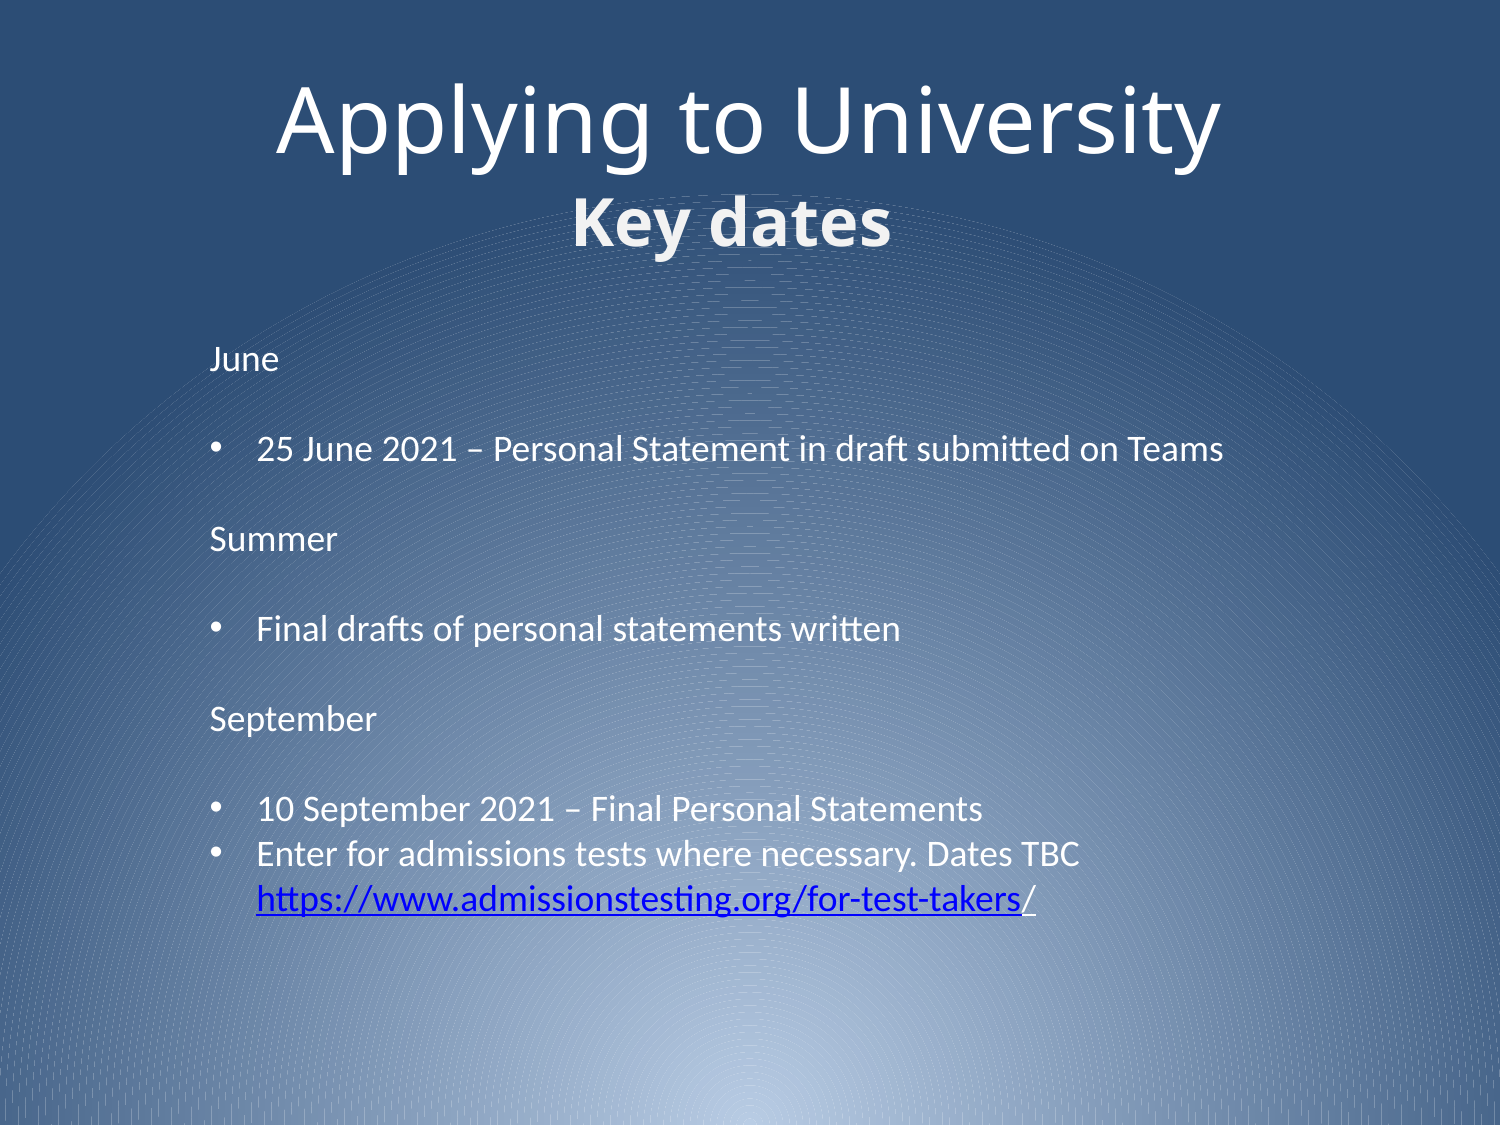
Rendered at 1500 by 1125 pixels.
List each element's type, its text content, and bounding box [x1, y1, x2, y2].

text_box June 25 June 2021 – Personal Statement in draft submitted on Teams Summer Final drafts of personal statements written September 10 September 2021 – Final Personal Statements Enter for admissions tests where necessary. Dates TBC https://www.admissionstesting.org/for-test-takers/ [194, 326, 1294, 926]
title Applying to University [112, 0, 1388, 238]
subtitle Key dates [206, 172, 1257, 326]
